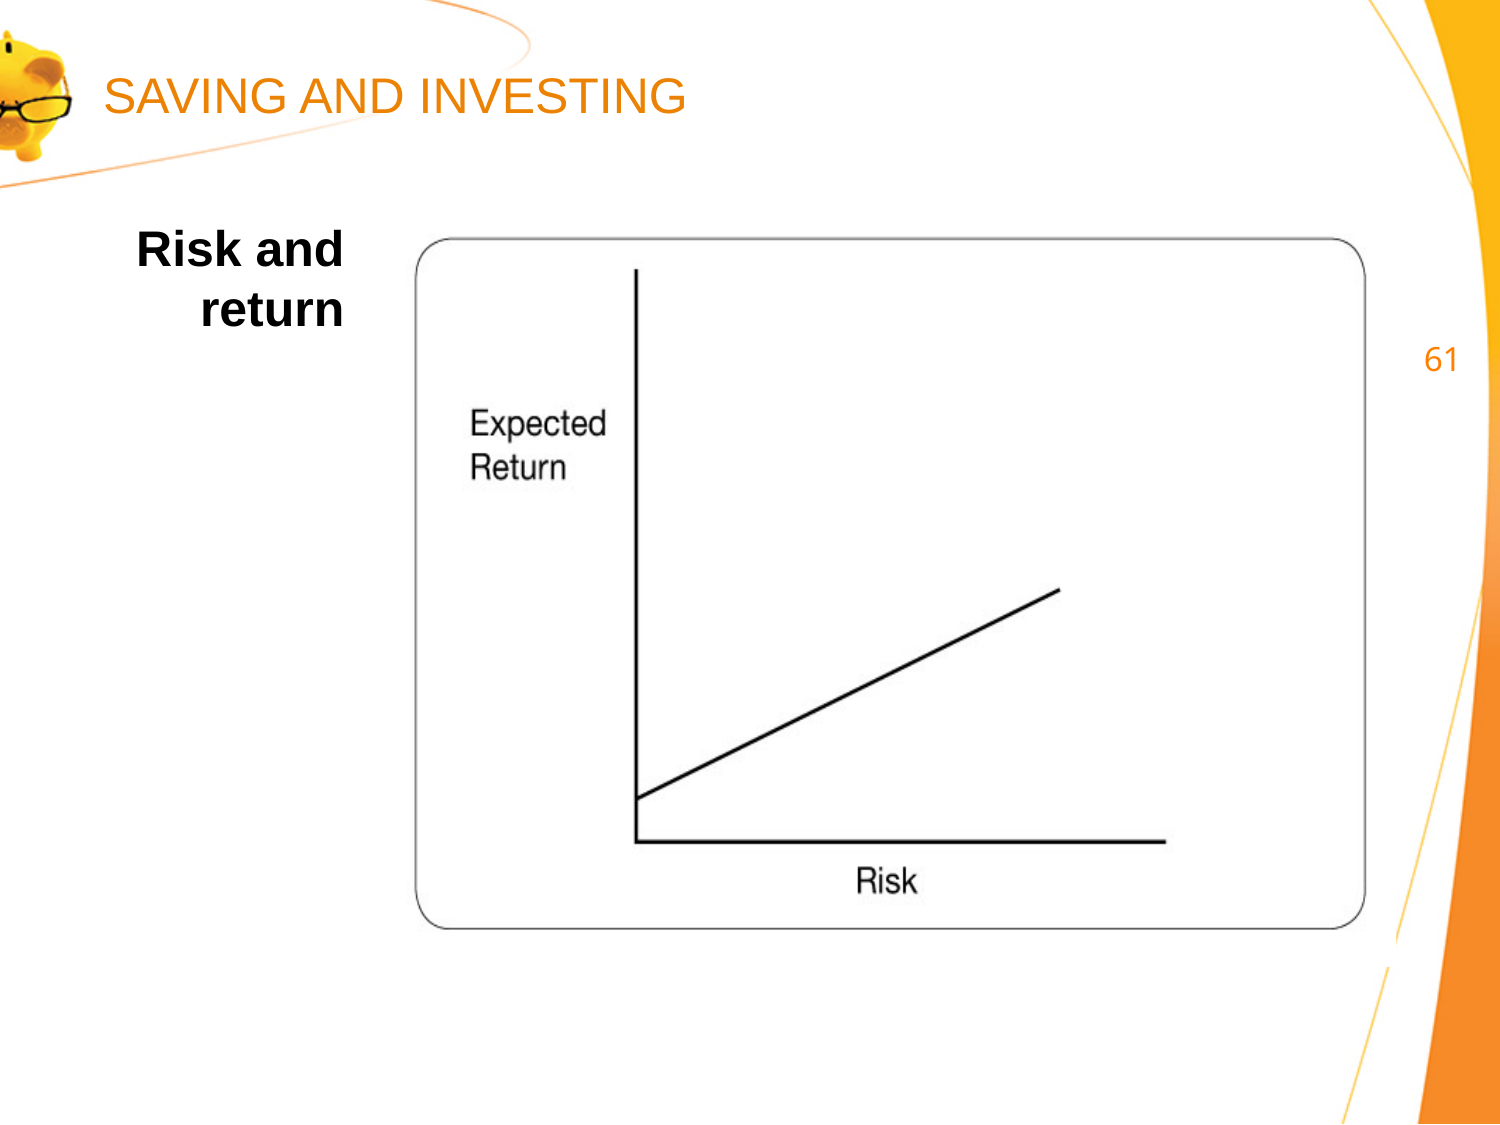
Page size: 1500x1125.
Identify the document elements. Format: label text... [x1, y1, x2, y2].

text_box Risk and return [0, 208, 360, 344]
picture [0, 0, 1500, 1124]
text_box 60 [1401, 330, 1500, 391]
text_box SAVING AND INVESTING [88, 55, 1401, 131]
